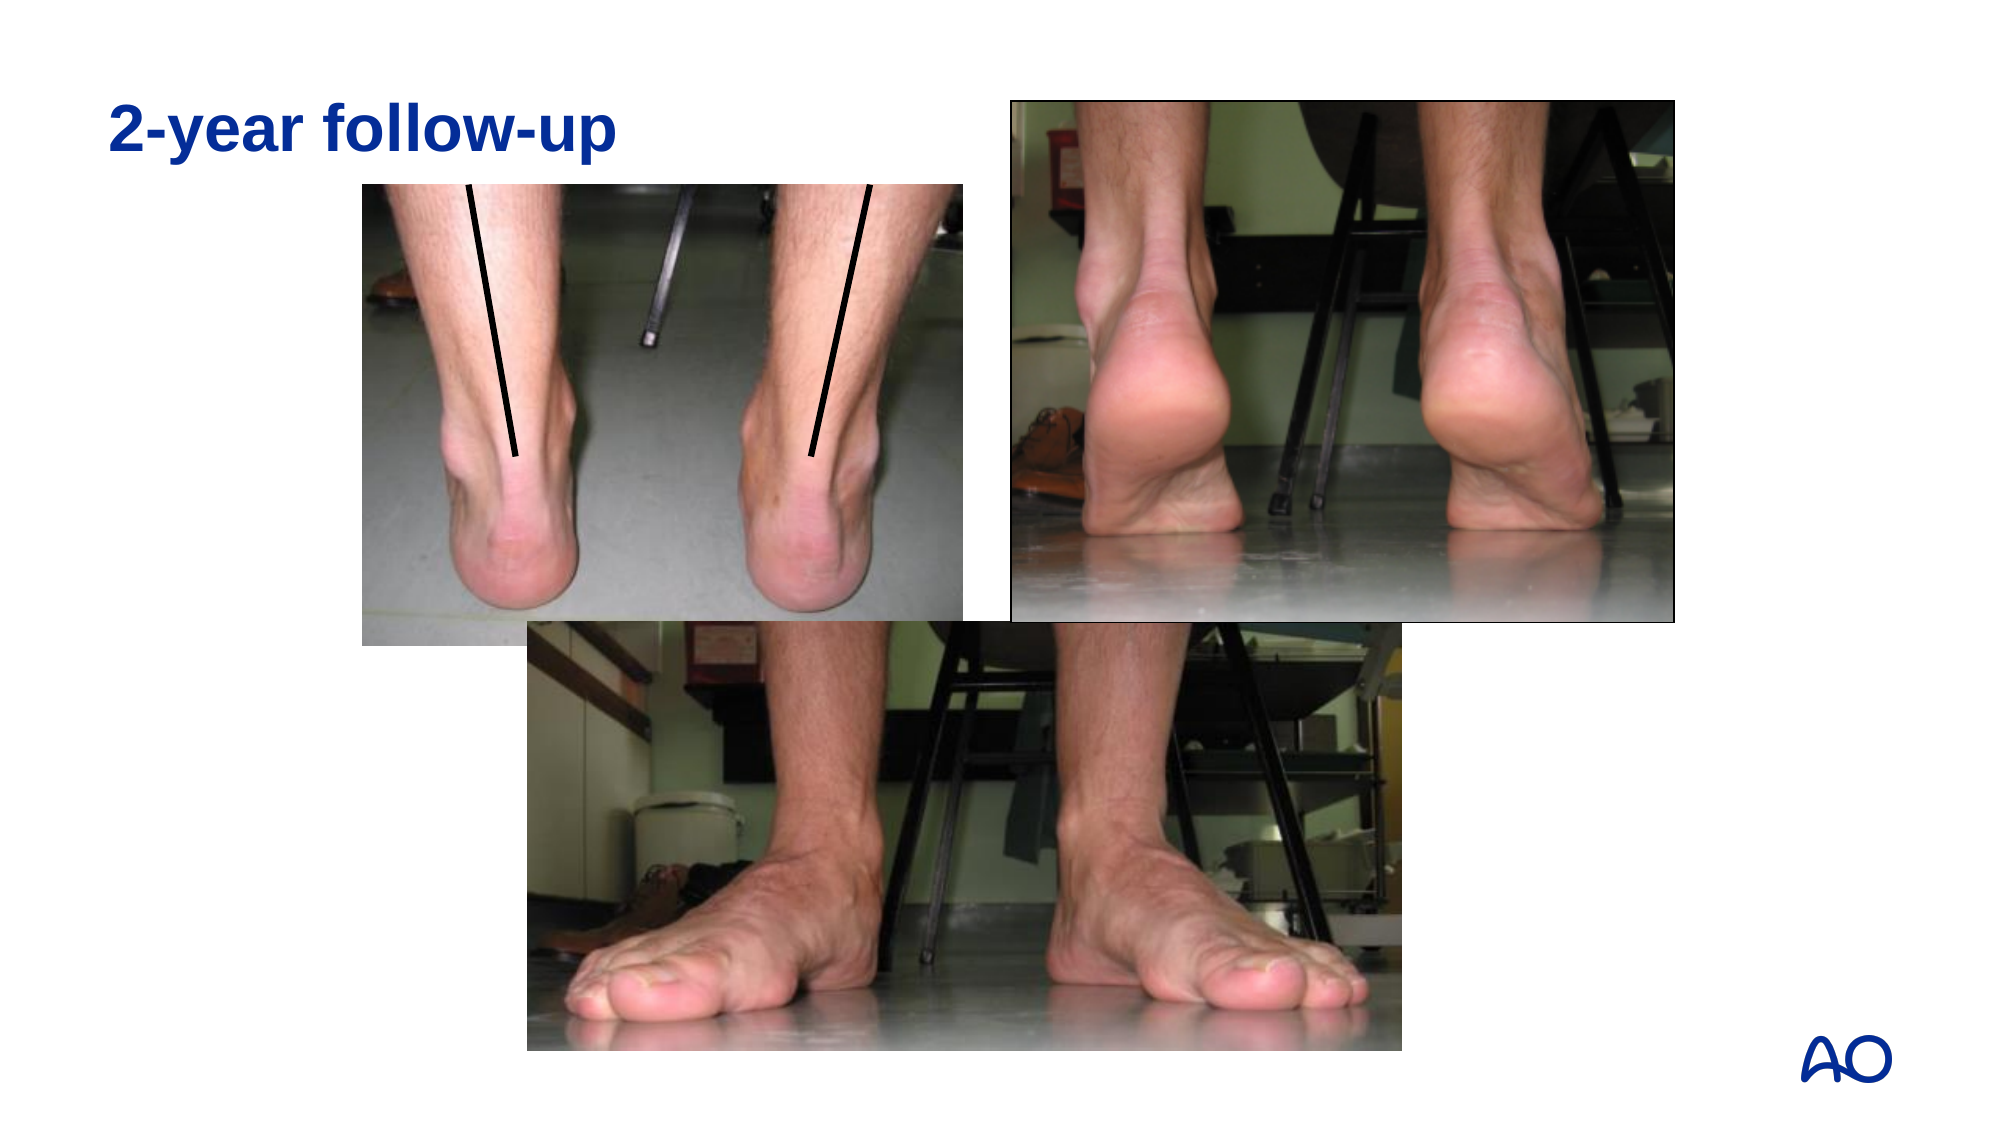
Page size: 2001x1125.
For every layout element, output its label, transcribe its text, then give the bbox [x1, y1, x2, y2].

picture [1801, 1035, 1892, 1083]
picture [362, 101, 1674, 1051]
title 2-year follow-up [108, 84, 1892, 244]
